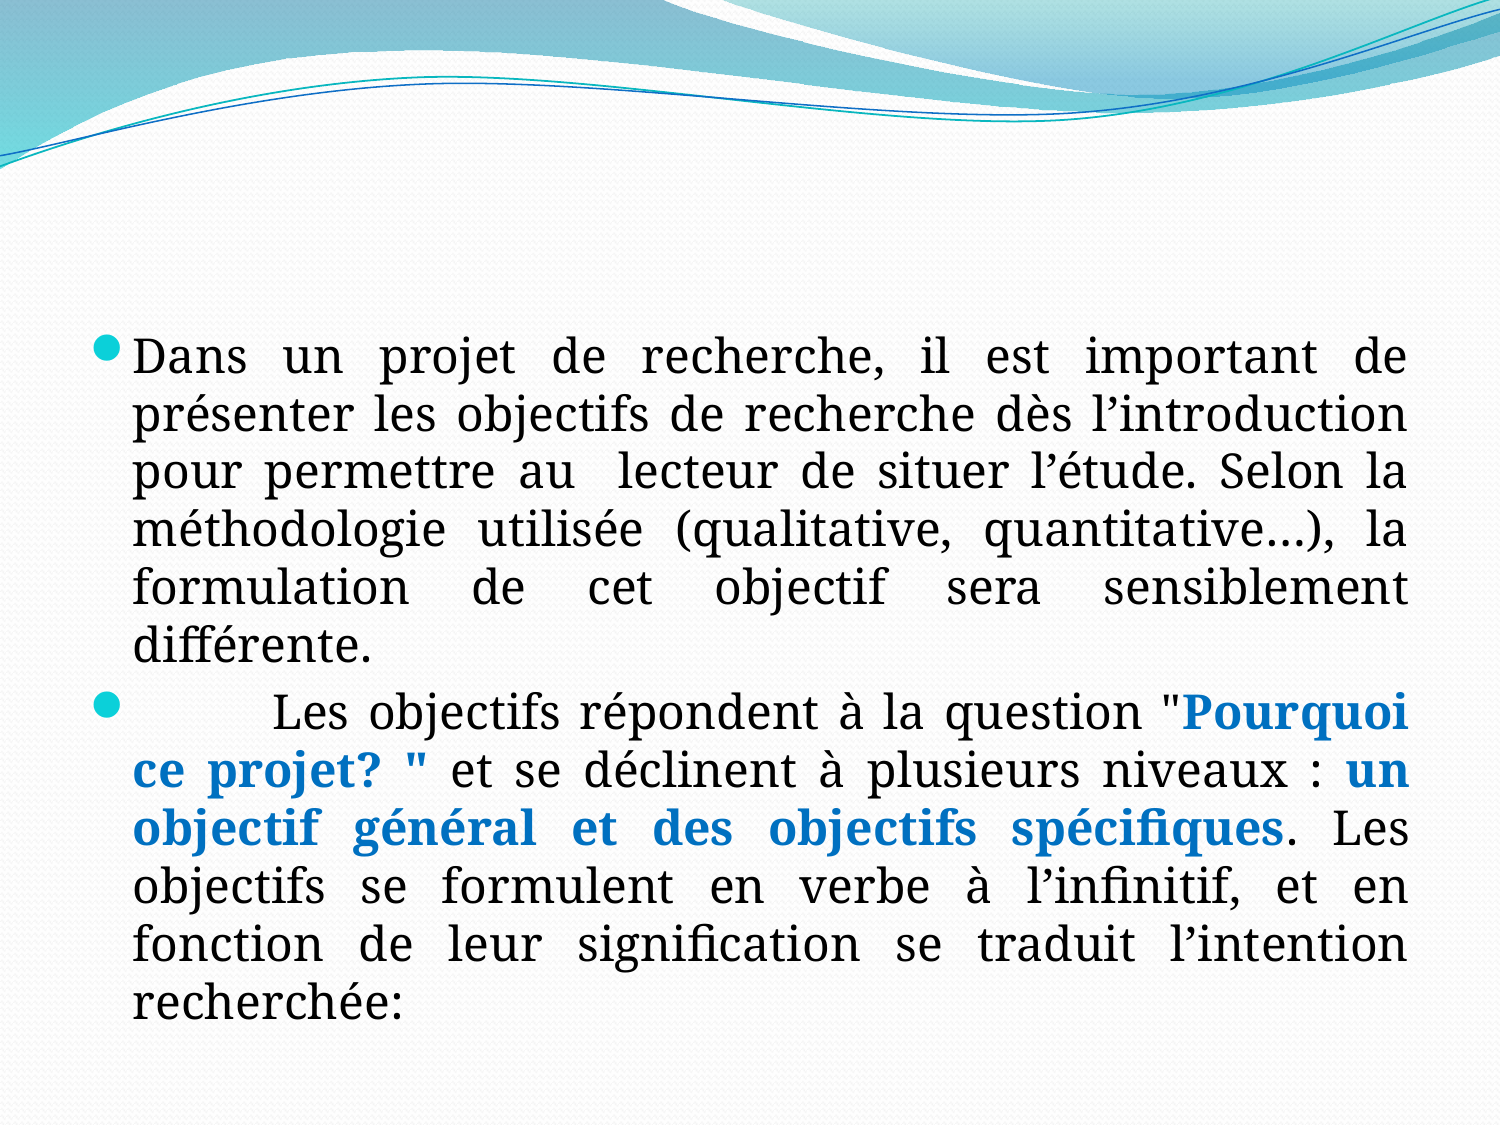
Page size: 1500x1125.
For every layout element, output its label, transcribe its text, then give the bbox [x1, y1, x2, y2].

list Dans un projet de recherche, il est important de présenter les objectifs de recherche dès l’introduction pour permettre au lecteur de situer l’étude. Selon la méthodologie utilisée (qualitative, quantitative…), la formulation de cet objectif sera sensiblement différente. Les objectifs répondent à la question "Pourquoi ce projet? " et se déclinent à plusieurs niveaux : un objectif général et des objectifs spécifiques. Les objectifs se formulent en verbe à l’infinitif, et en fonction de leur signification se traduit l’intention recherchée: [75, 317, 1425, 1038]
